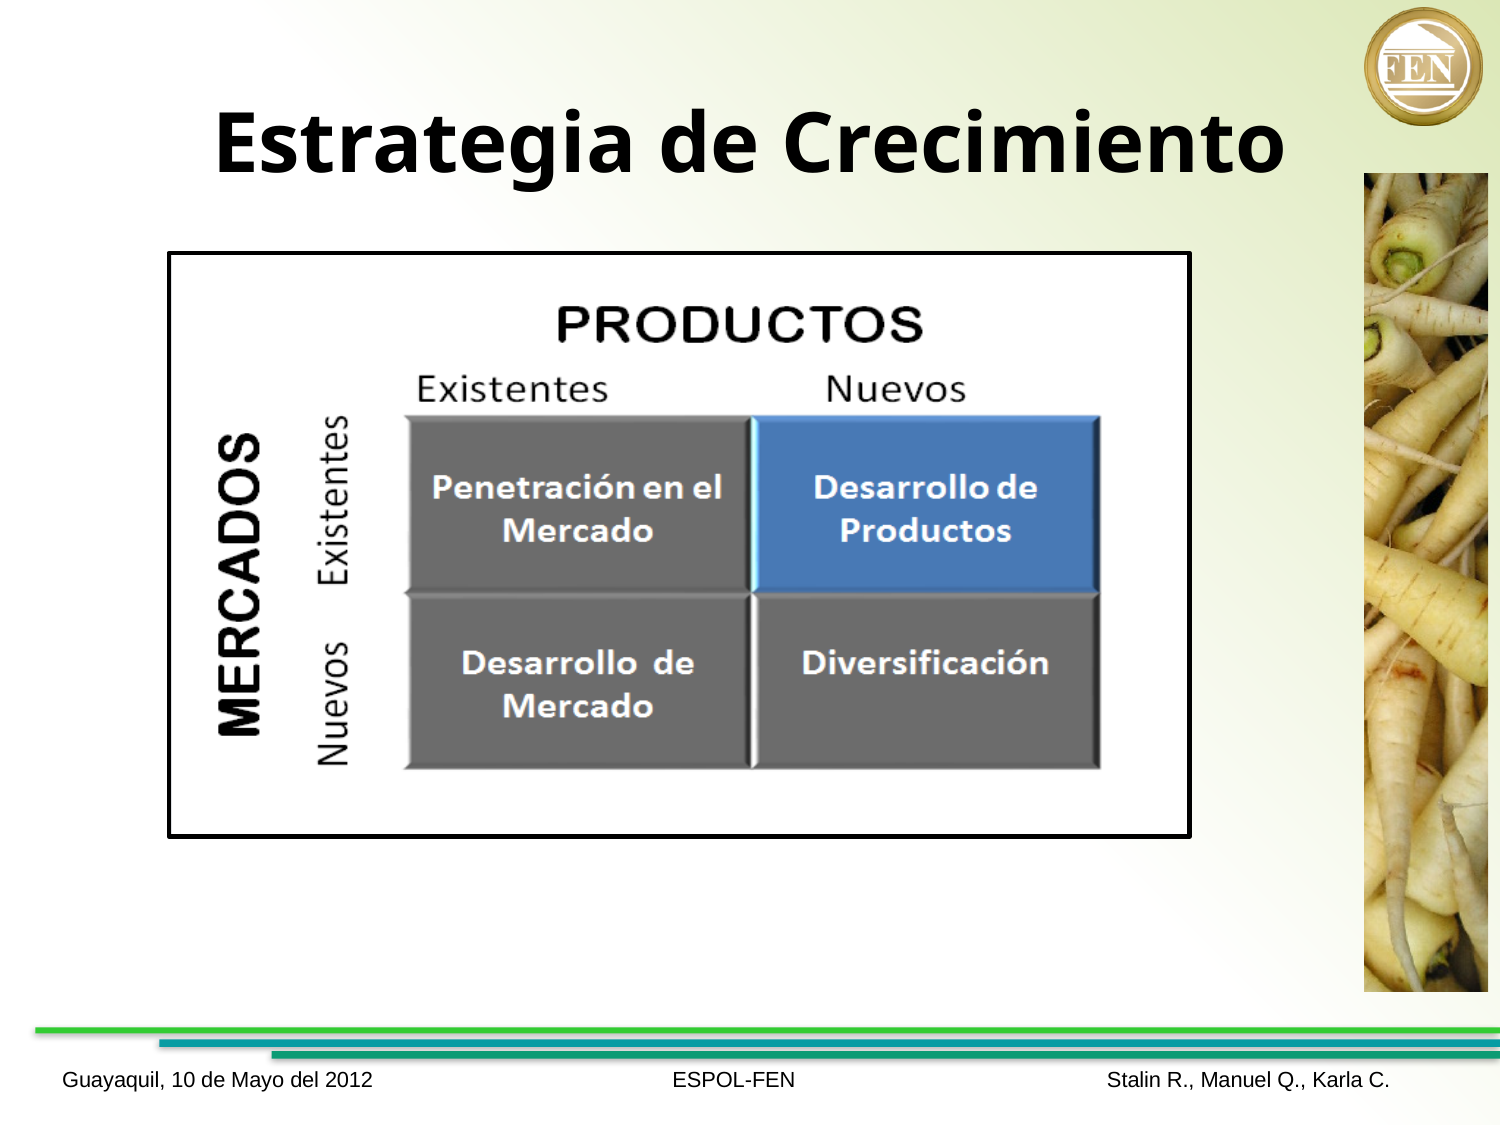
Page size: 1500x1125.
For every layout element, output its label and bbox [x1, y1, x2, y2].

text_box [35, 7, 1500, 1101]
